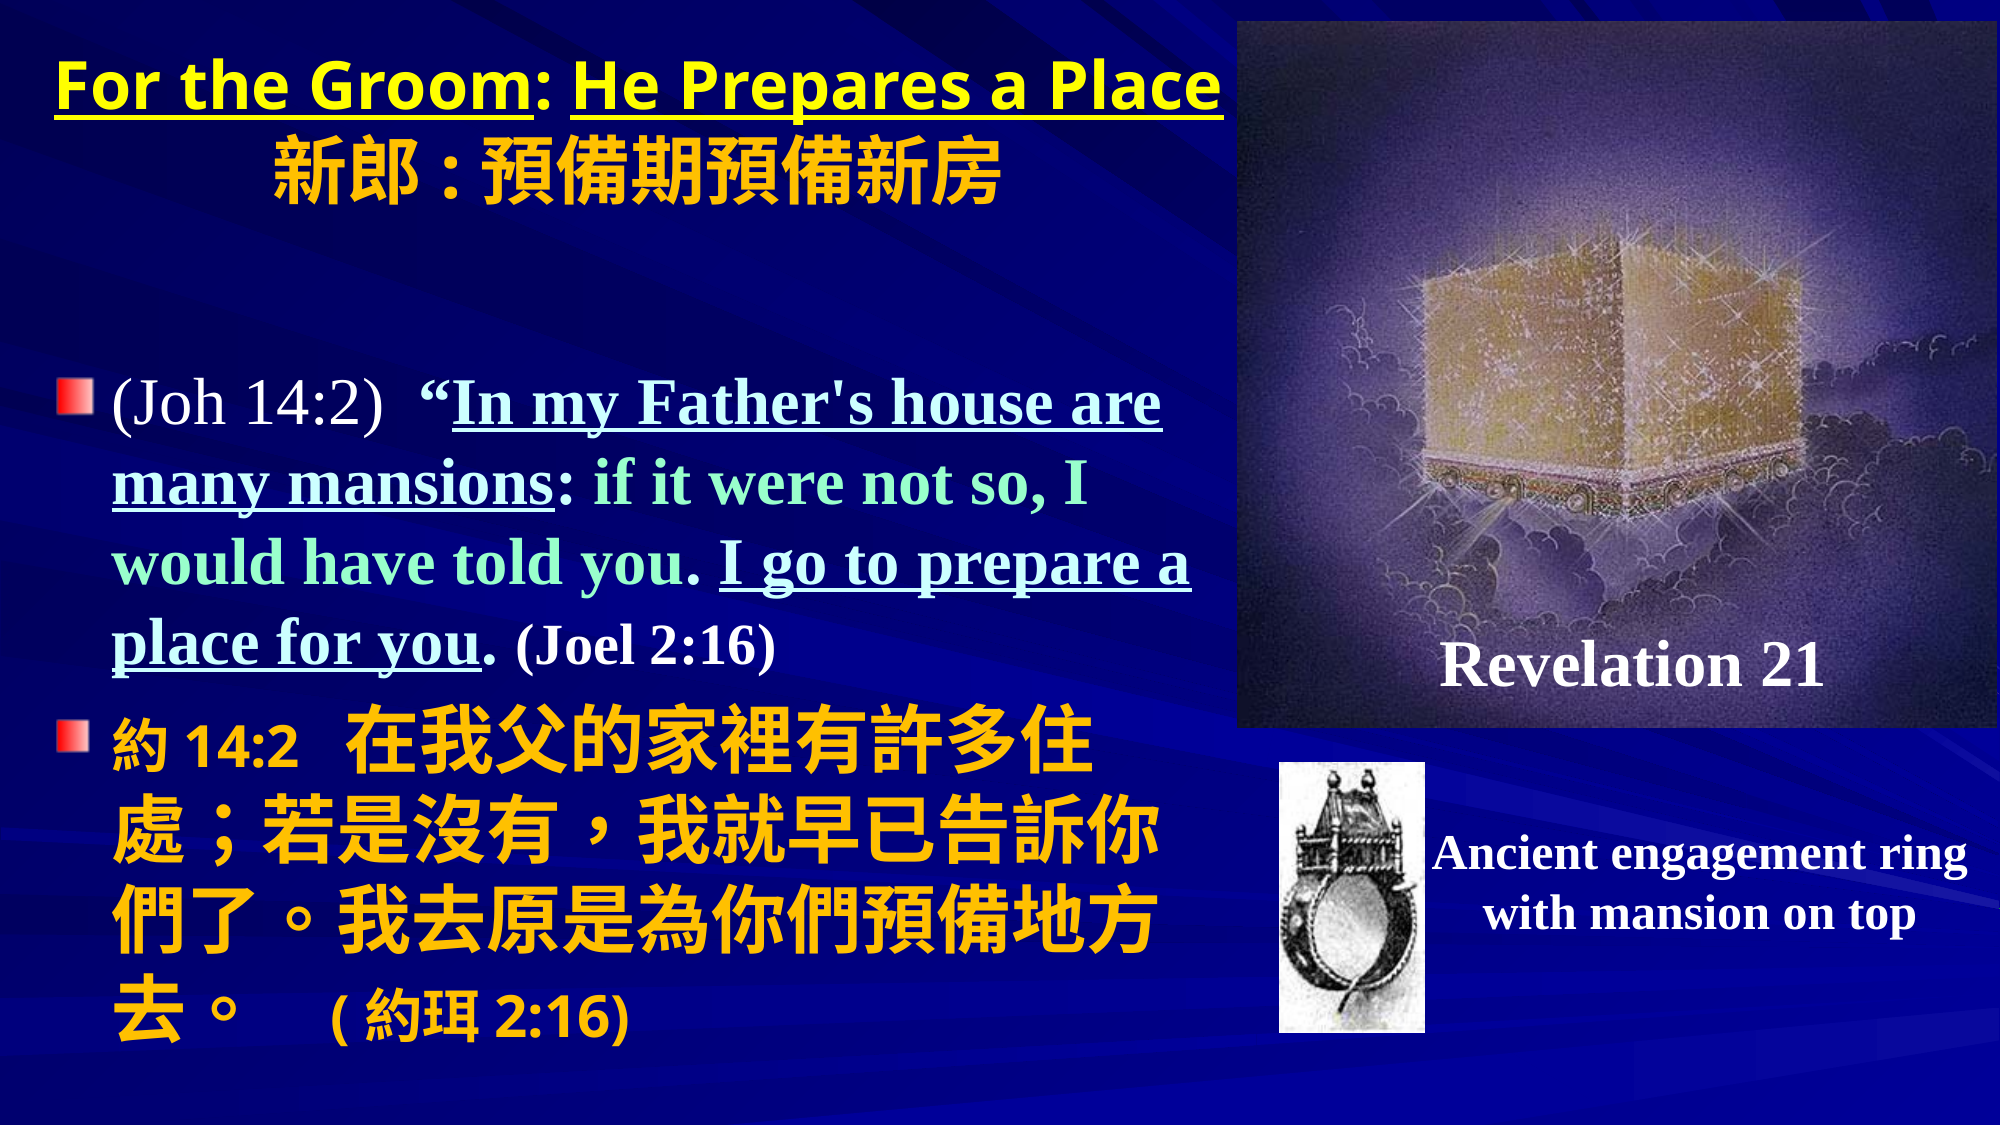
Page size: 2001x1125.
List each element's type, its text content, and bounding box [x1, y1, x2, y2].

picture [55, 376, 98, 419]
text_box Ancient engagement ring with mansion on top [1429, 812, 1997, 948]
list (Joh 14:2) “In my Father's house are many mansions: if it were not so, I would have told you. I go to prepare a place for you. (Joel 2:16) 約14:2 在我父的家裡有許多住處；若是沒有，我就早已告訴你們了。我去原是為你們預備地方去。 (約珥2:16) [40, 349, 1238, 1107]
picture [55, 718, 93, 756]
picture [1279, 762, 1426, 1034]
title For the Groom: He Prepares a Place 新郎:預備期預備新房 [15, 18, 1263, 238]
picture [1237, 21, 1997, 729]
